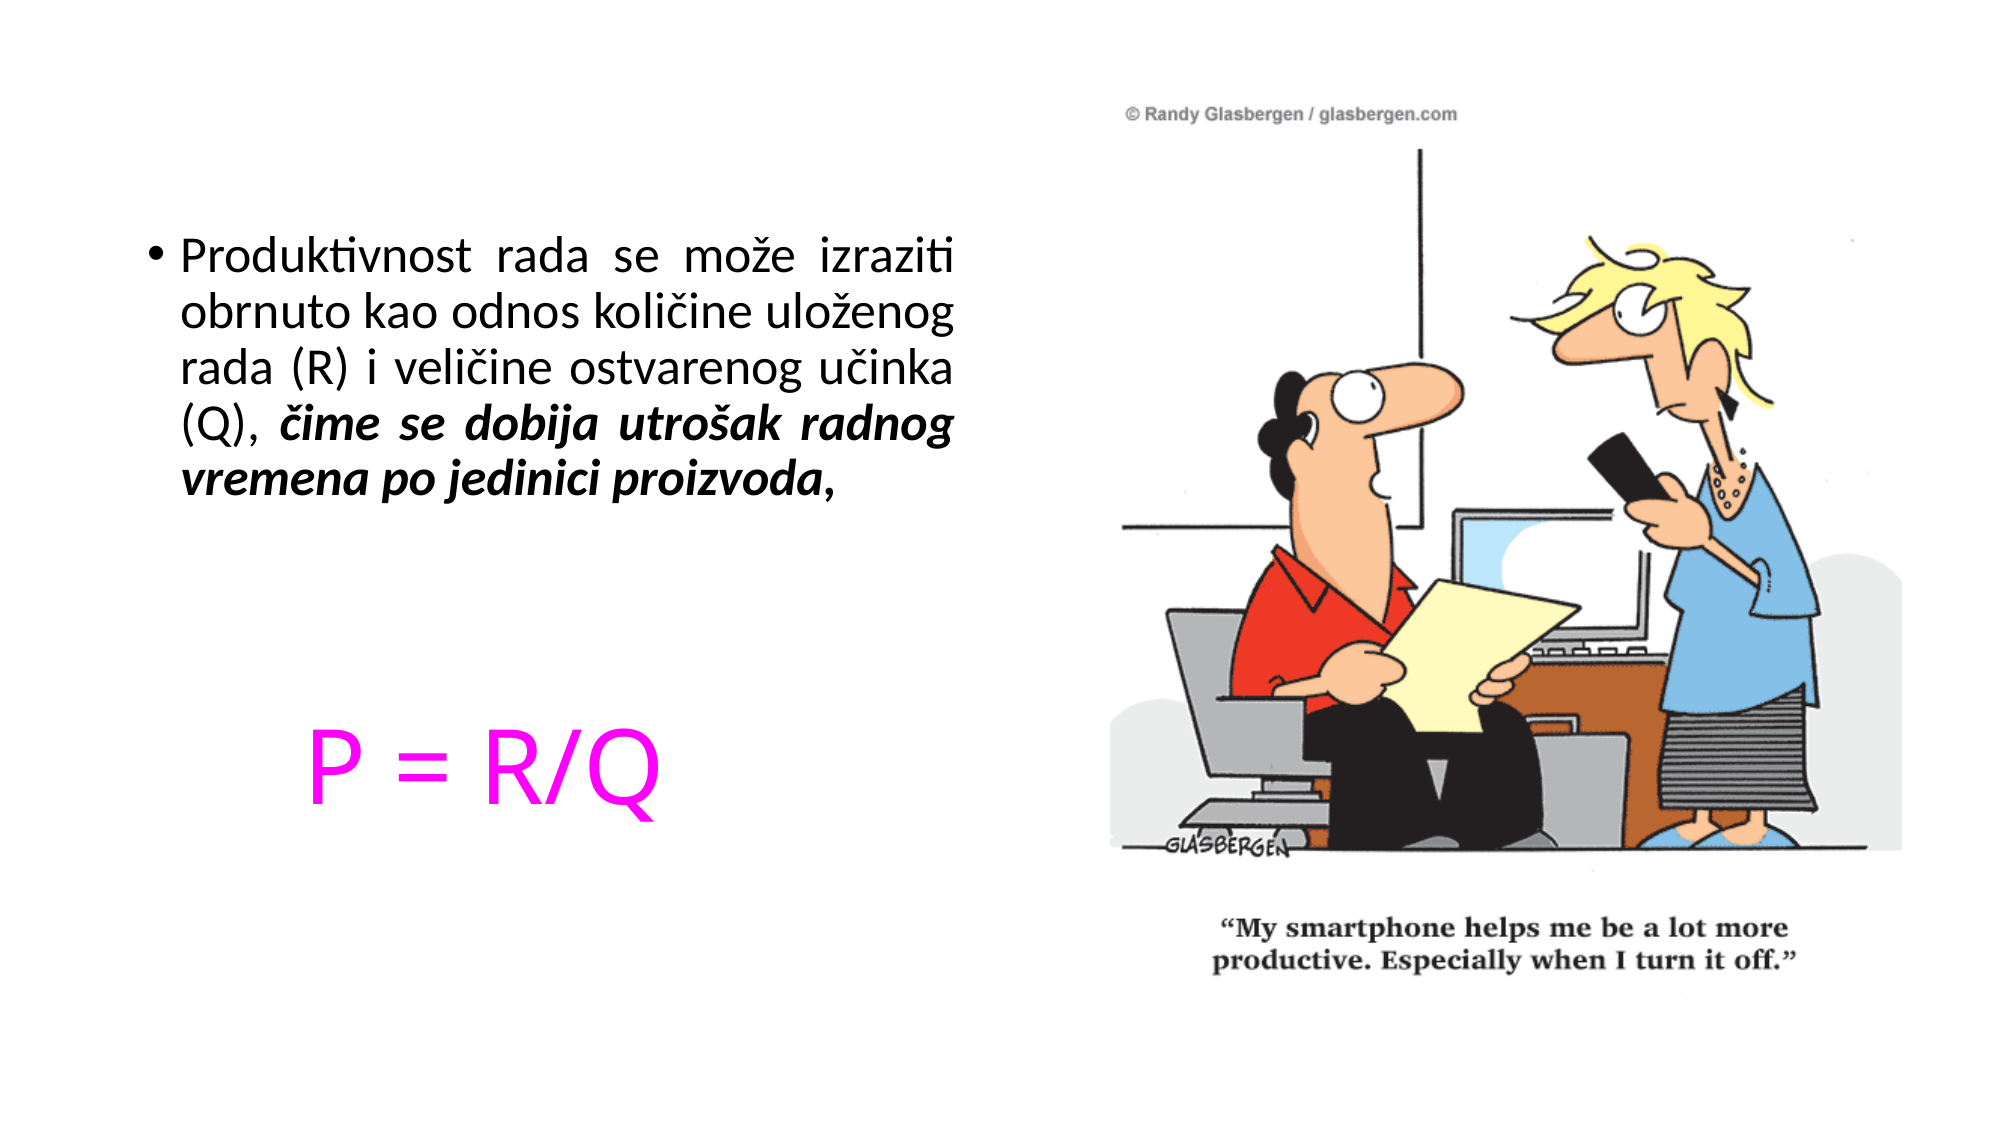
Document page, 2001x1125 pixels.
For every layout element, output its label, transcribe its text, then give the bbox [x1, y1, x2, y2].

list Produktivnost rada se može izraziti obrnuto kao odnos količine uloženog rada (R) i veličine ostvarenog učinka (Q), čime se dobija utrošak radnog vremena po jedinici proizvoda, [132, 220, 971, 573]
picture [1110, 89, 1902, 1065]
text_box P = R/Q [288, 692, 707, 833]
